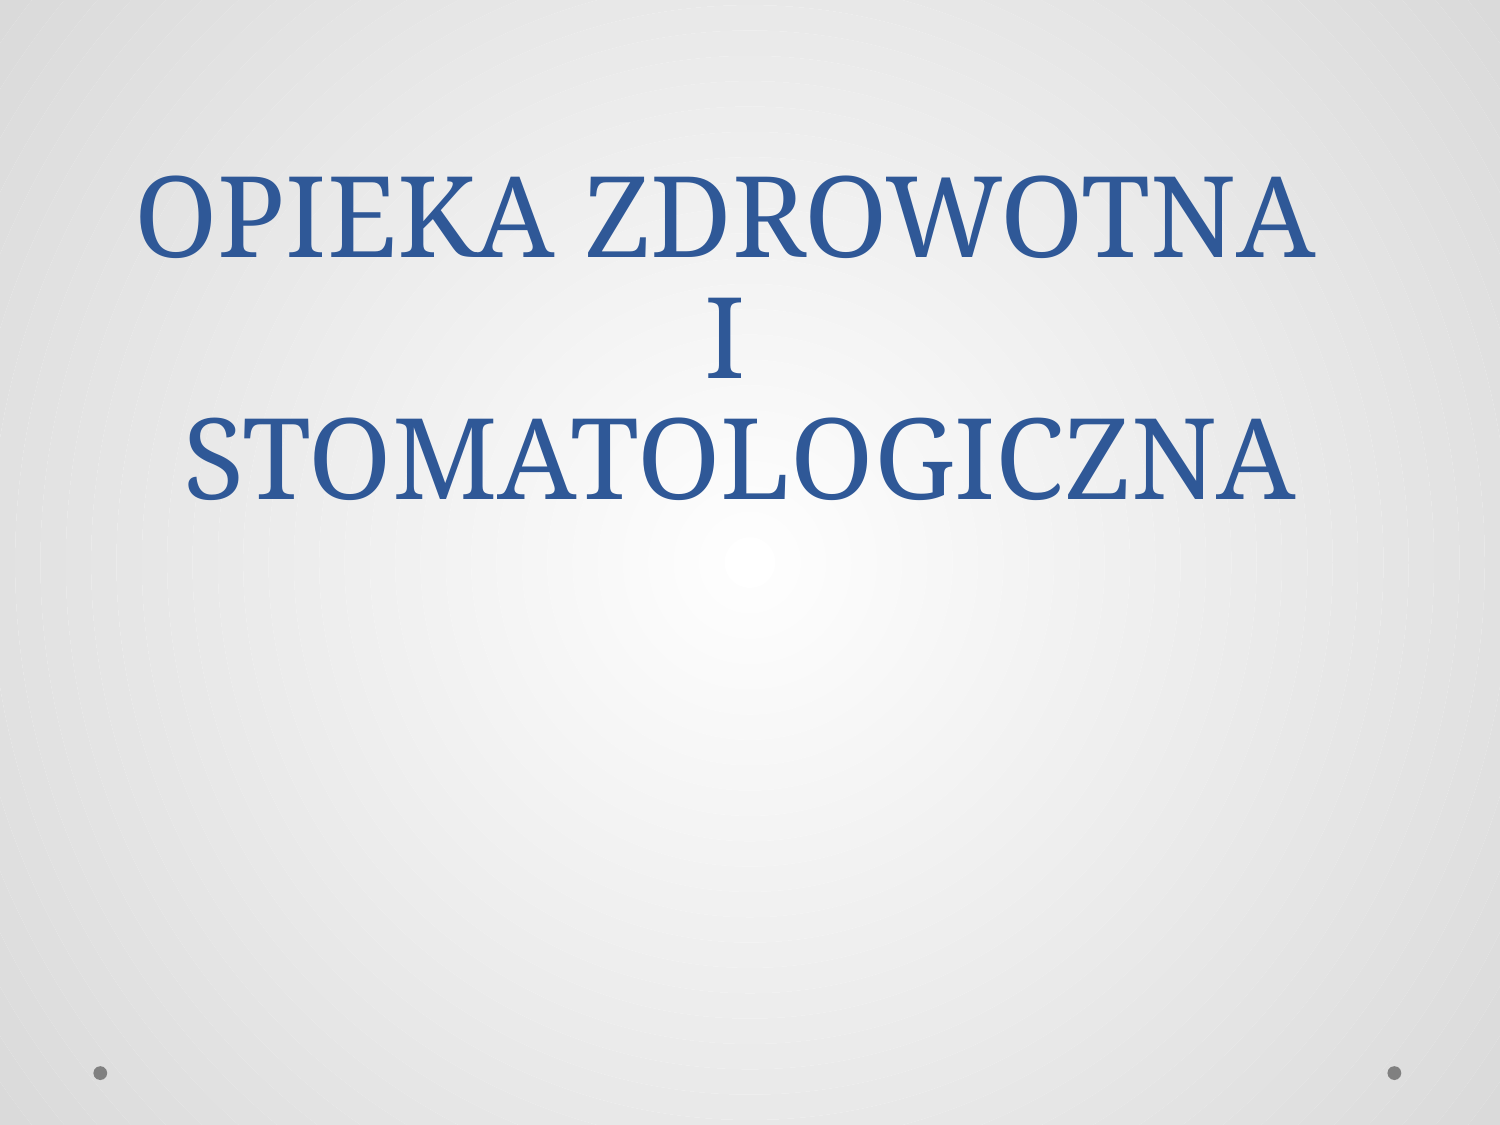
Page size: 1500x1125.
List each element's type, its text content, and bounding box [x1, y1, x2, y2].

title OPIEKA ZDROWOTNA I STOMATOLOGICZNA [64, 137, 1415, 530]
